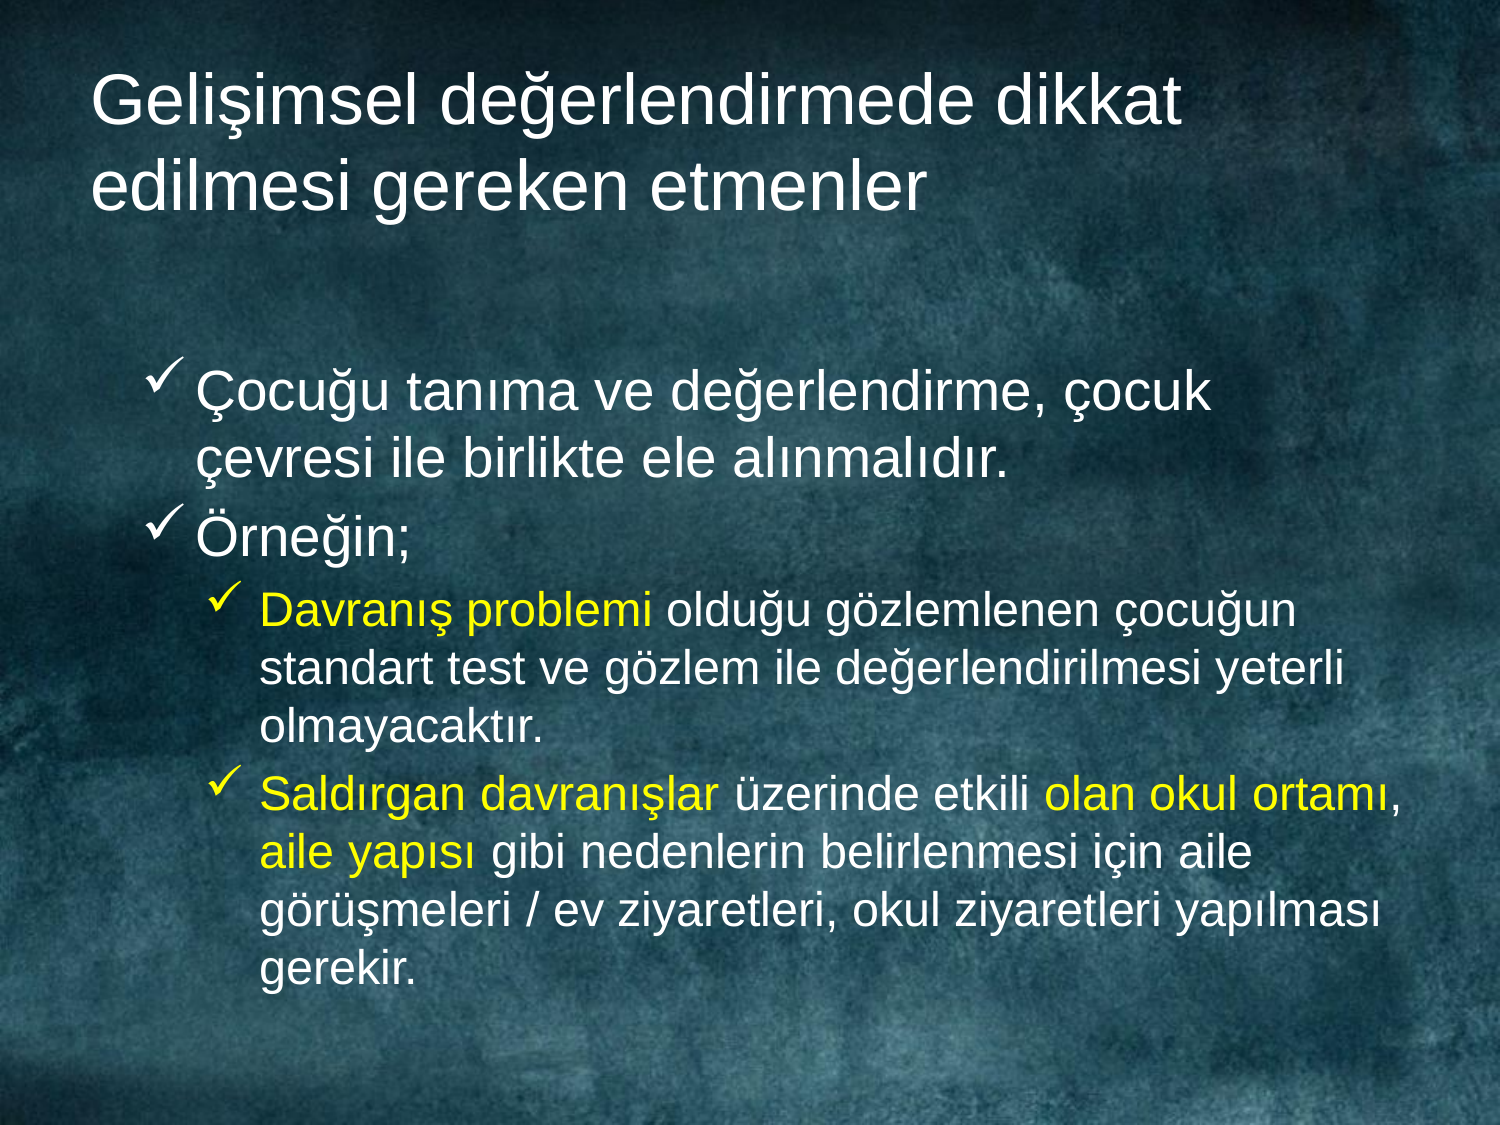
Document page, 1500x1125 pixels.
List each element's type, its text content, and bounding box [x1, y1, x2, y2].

picture [0, 0, 1500, 1125]
title Gelişimsel değerlendirmede dikkat edilmesi gereken etmenler [75, 45, 1425, 233]
list Çocuğu tanıma ve değerlendirme, çocuk çevresi ile birlikte ele alınmalıdır. Örneğin; Davranış problemi olduğu gözlemlenen çocuğun standart test ve gözlem ile değerlendirilmesi yeterli olmayacaktır. Saldırgan davranışlar üzerinde etkili olan okul ortamı, aile yapısı gibi nedenlerin belirlenmesi için aile görüşmeleri / ev ziyaretleri, okul ziyaretleri yapılması gerekir. [126, 346, 1425, 1005]
